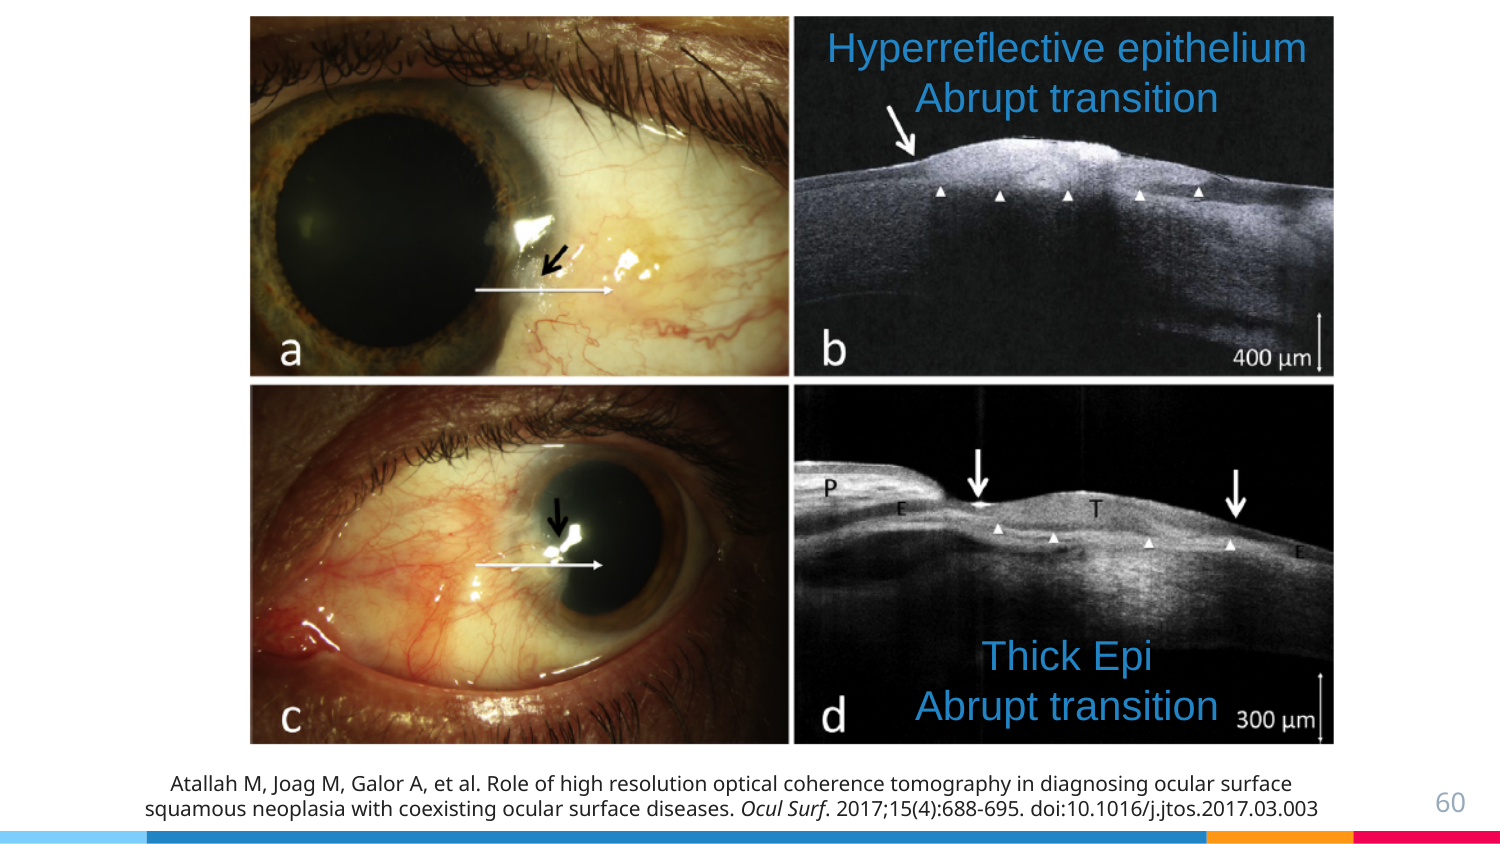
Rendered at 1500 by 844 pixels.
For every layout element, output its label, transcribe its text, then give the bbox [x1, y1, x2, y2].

slide_number 60 [1391, 770, 1482, 822]
text_box Atallah M, Joag M, Galor A, et al. Role of high resolution optical coherence tomography in diagnosing ocular surface squamous neoplasia with coexisting ocular surface diseases. Ocul Surf. 2017;15(4):688-695. doi:10.1016/j.jtos.2017.03.003 [110, 762, 1353, 828]
picture [222, 0, 1361, 764]
